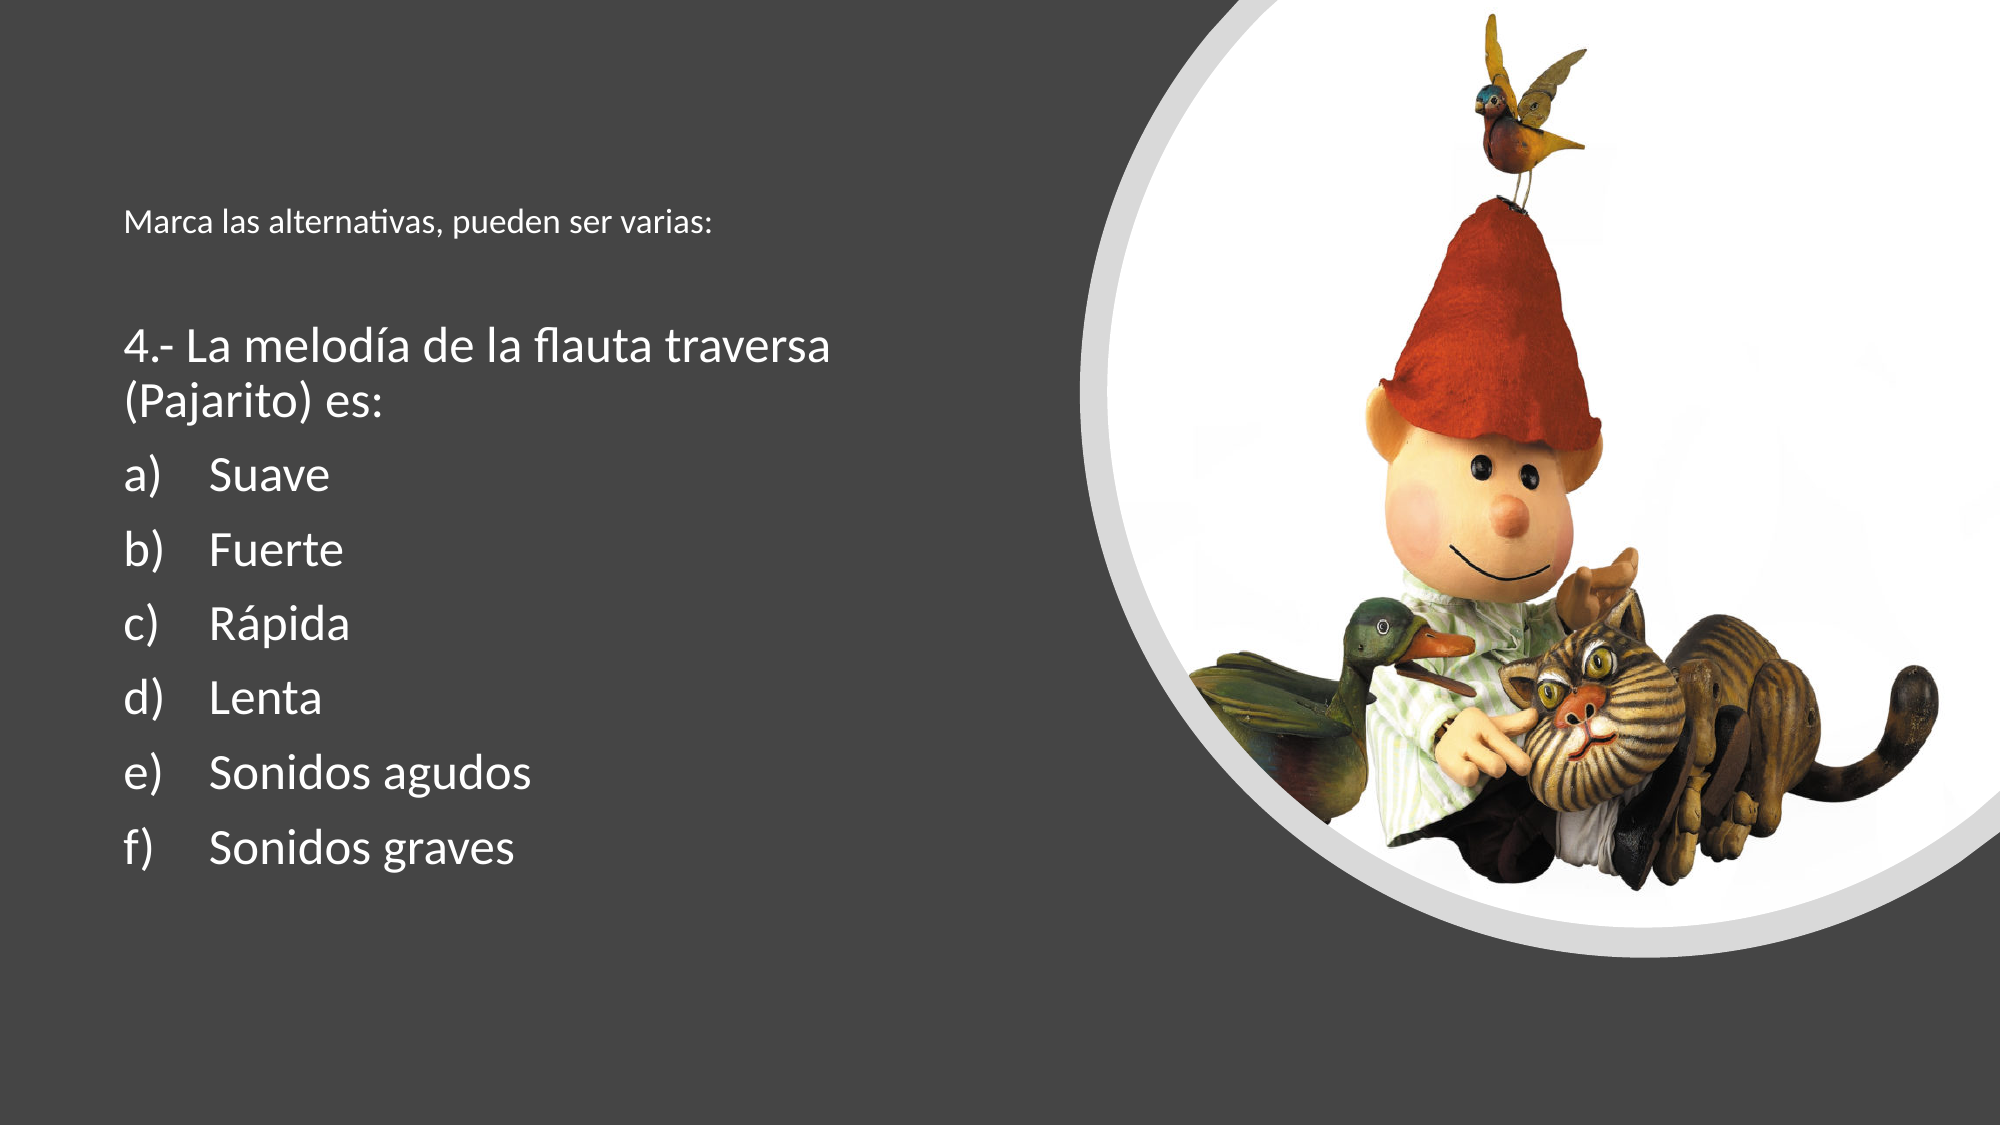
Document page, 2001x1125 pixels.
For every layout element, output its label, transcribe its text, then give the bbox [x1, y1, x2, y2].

text_box [1460, 928, 1830, 959]
list Marca las alternativas, pueden ser varias: 4.- La melodía de la flauta traversa (Pajarito) es: Suave Fuerte Rápida Lenta Sonidos agudos Sonidos graves [108, 195, 981, 958]
text_box [1078, 215, 1107, 570]
picture [1107, 0, 2000, 928]
